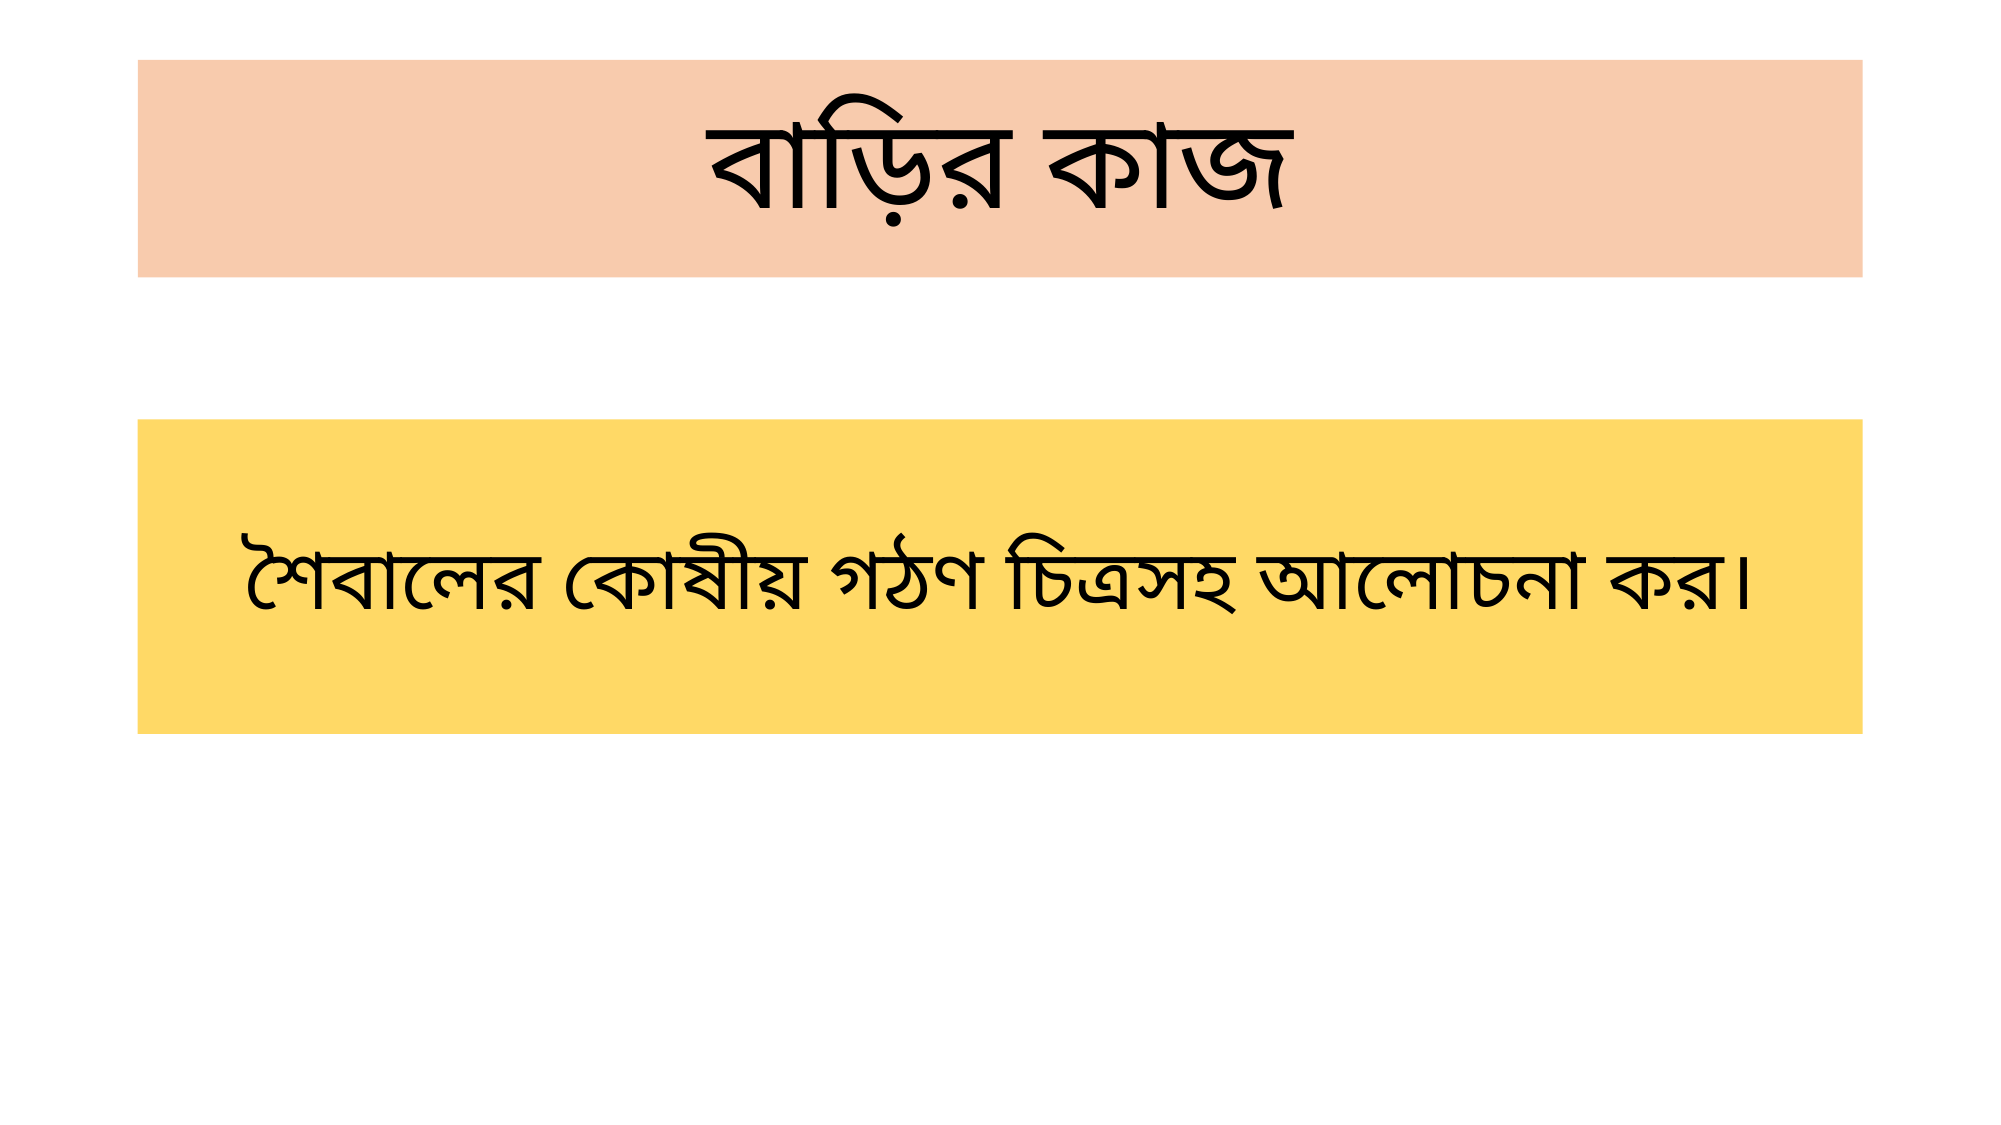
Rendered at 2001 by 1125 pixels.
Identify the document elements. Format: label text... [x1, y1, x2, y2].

title বাড়ির কাজ [137, 59, 1863, 278]
text_box শৈবালের কোষীয় গঠণ চিত্রসহ আলোচনা কর। [137, 419, 1863, 734]
